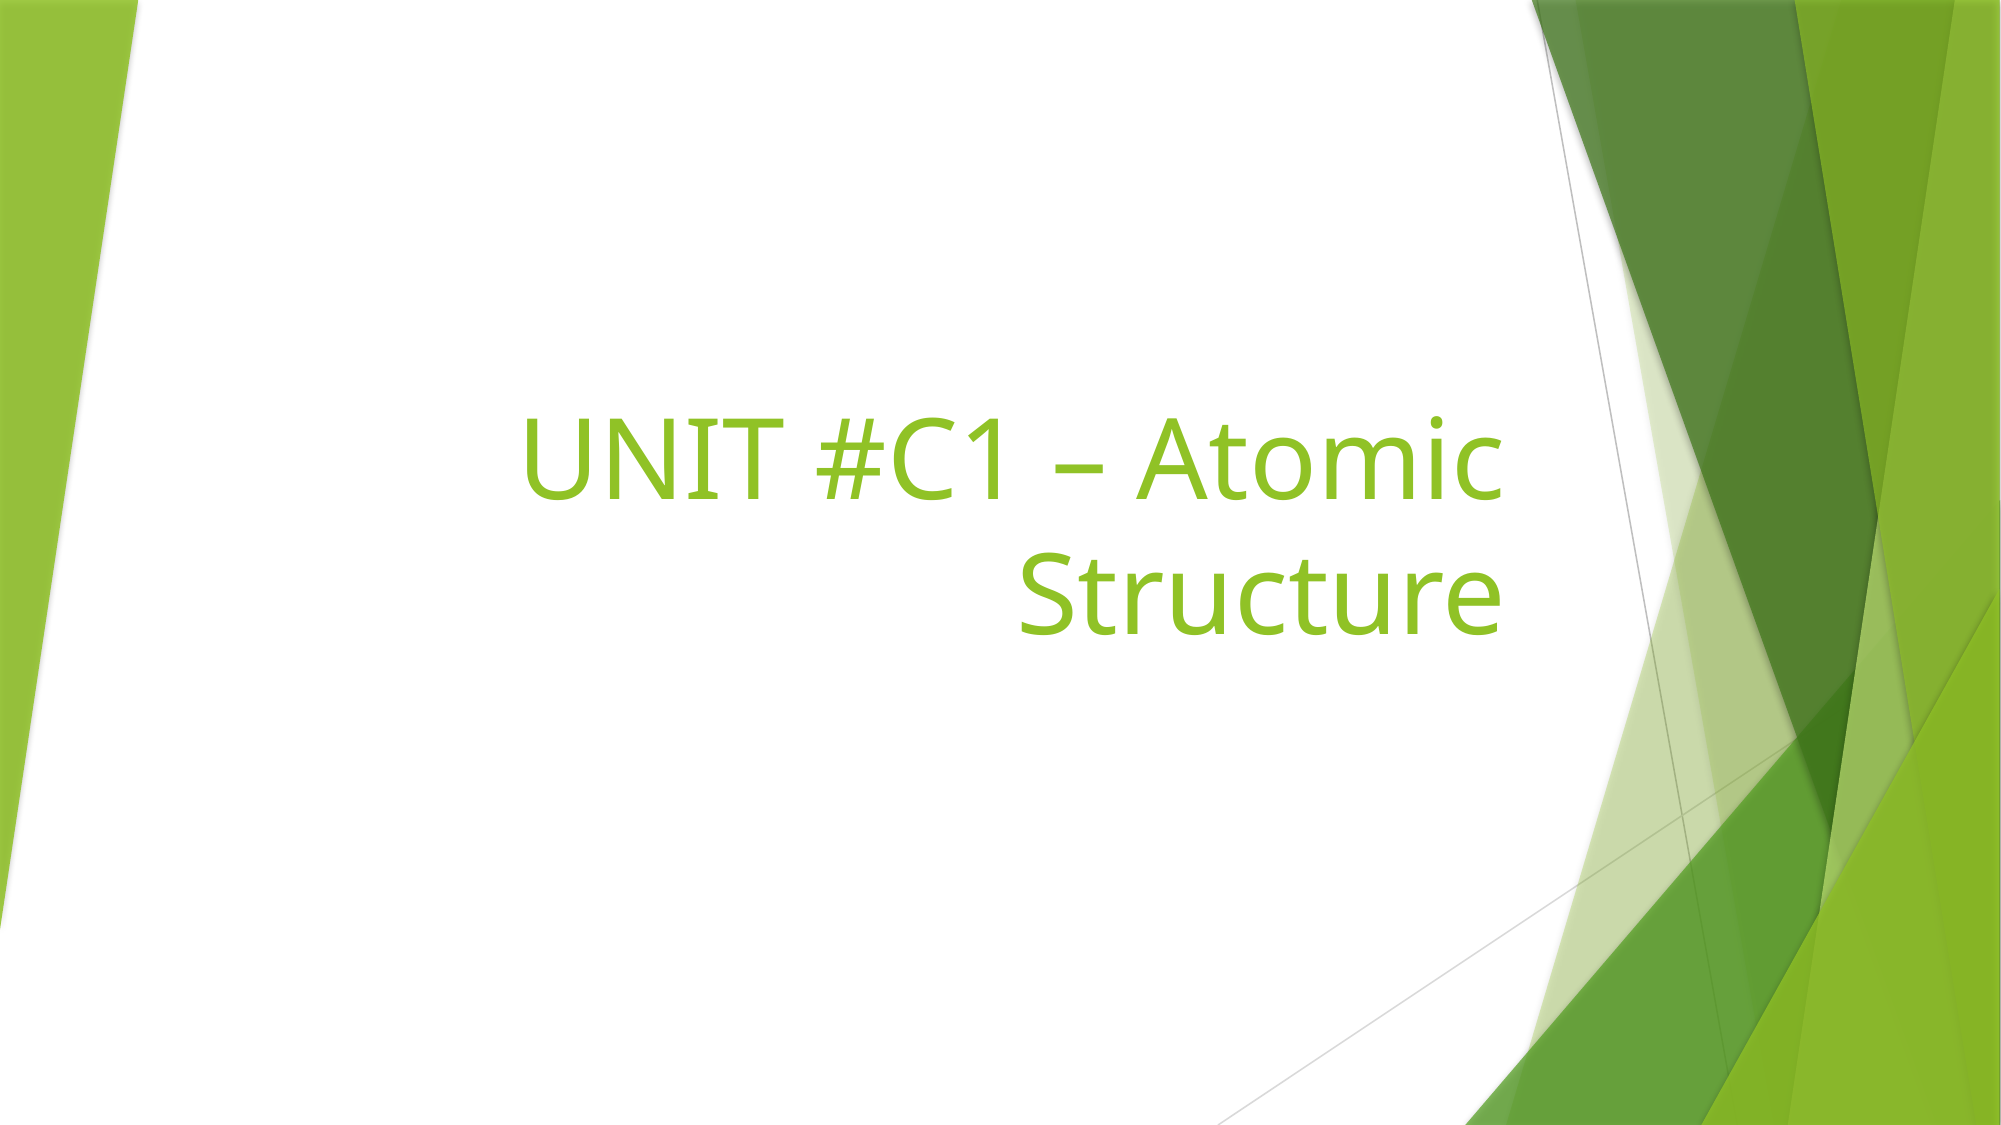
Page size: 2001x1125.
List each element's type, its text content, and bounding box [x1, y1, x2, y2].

title UNIT #C1 – Atomic Structure [247, 394, 1522, 665]
